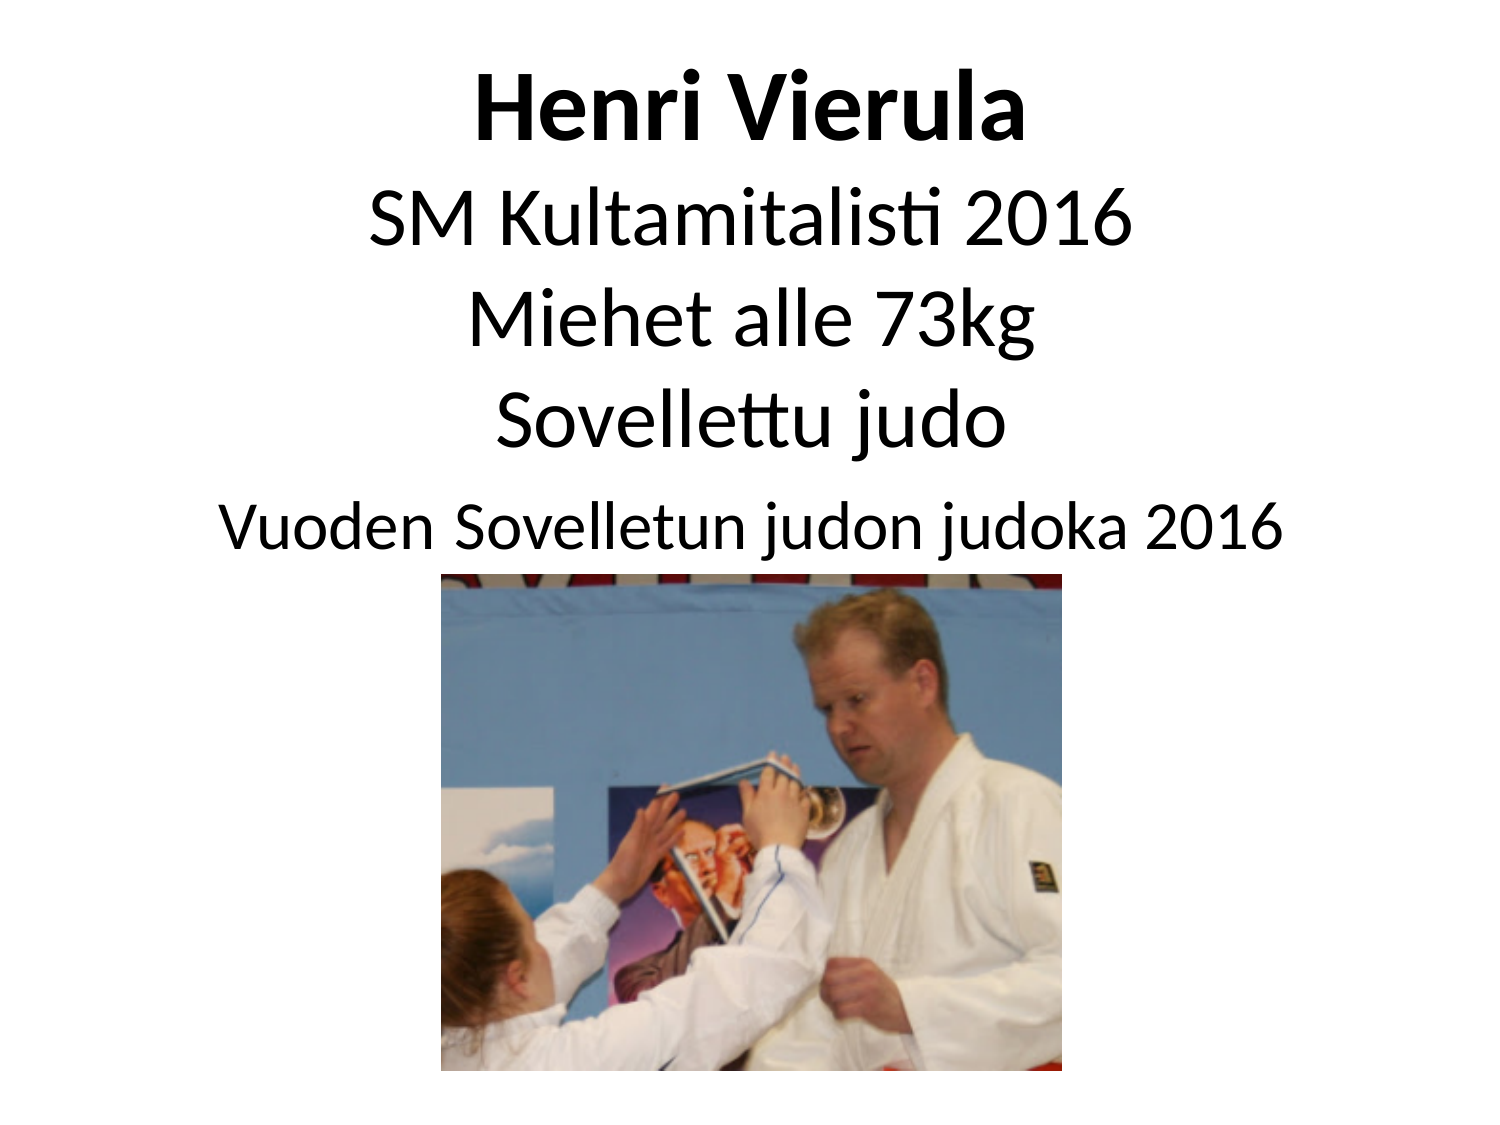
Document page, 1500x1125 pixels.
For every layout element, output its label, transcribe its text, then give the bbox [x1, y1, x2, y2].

picture [441, 574, 1062, 1071]
title Henri Vierula SM Kultamitalisti 2016 Miehet alle 73kg Sovellettu judo Vuoden Sovelletun judon judoka 2016 [76, 30, 1427, 575]
